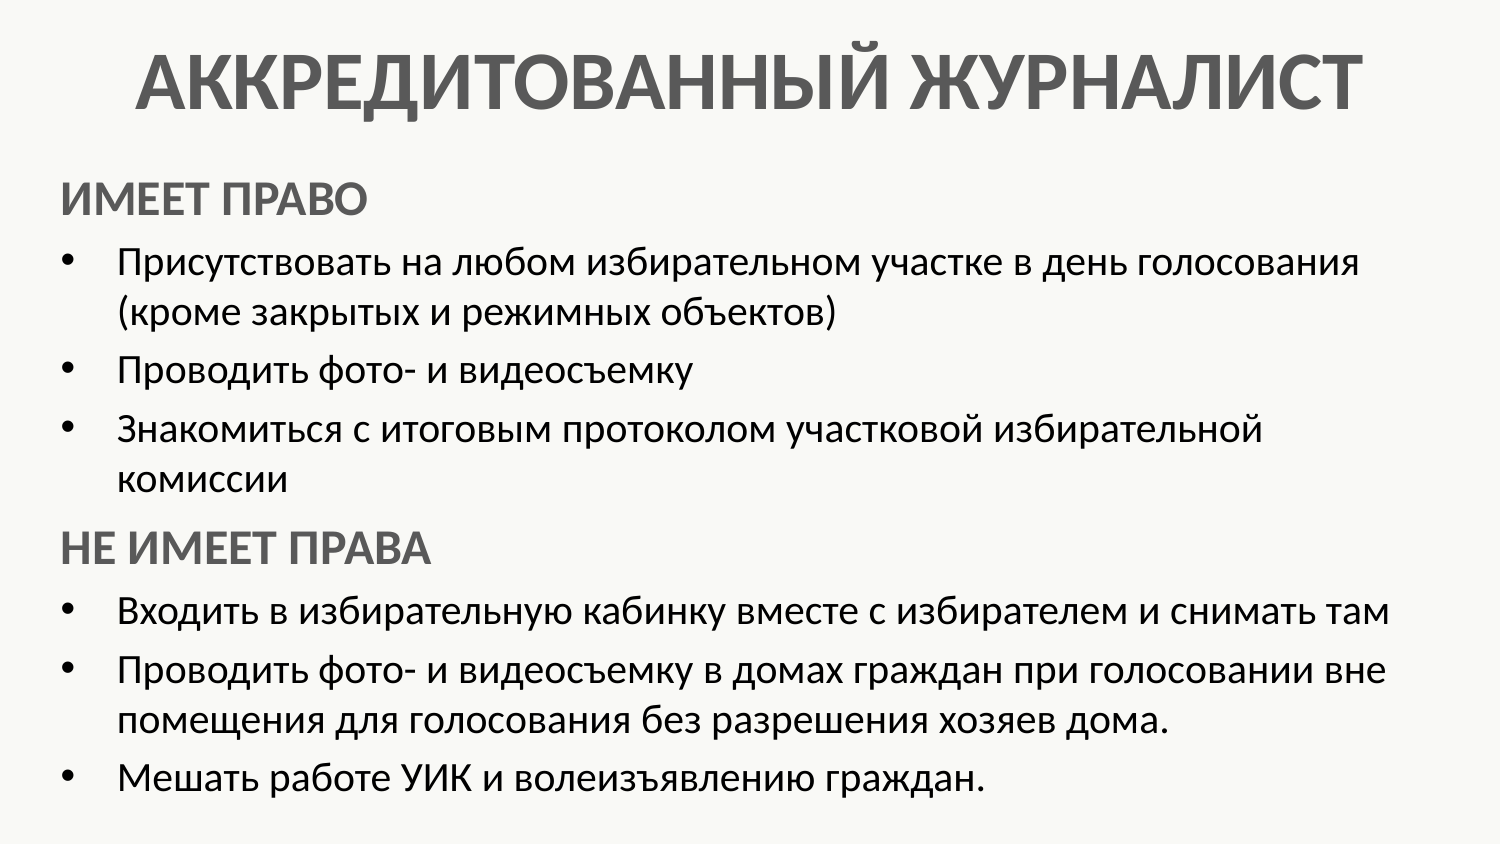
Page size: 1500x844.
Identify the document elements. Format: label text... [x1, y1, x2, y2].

text_box НЕ ИМЕЕТ ПРАВА Входить в избирательную кабинку вместе с избирателем и снимать там Проводить фото- и видеосъемку в домах граждан при голосовании вне помещения для голосования без разрешения хозяев дома. Мешать работе УИК и волеизъявлению граждан. [45, 515, 1454, 808]
text_box АККРЕДИТОВАННЫЙ ЖУРНАЛИСТ [45, 18, 1454, 134]
text_box ИМЕЕТ ПРАВО Присутствовать на любом избирательном участке в день голосования (кроме закрытых и режимных объектов) Проводить фото- и видеосъемку Знакомиться с итоговым протоколом участковой избирательной комиссии [45, 168, 1454, 508]
